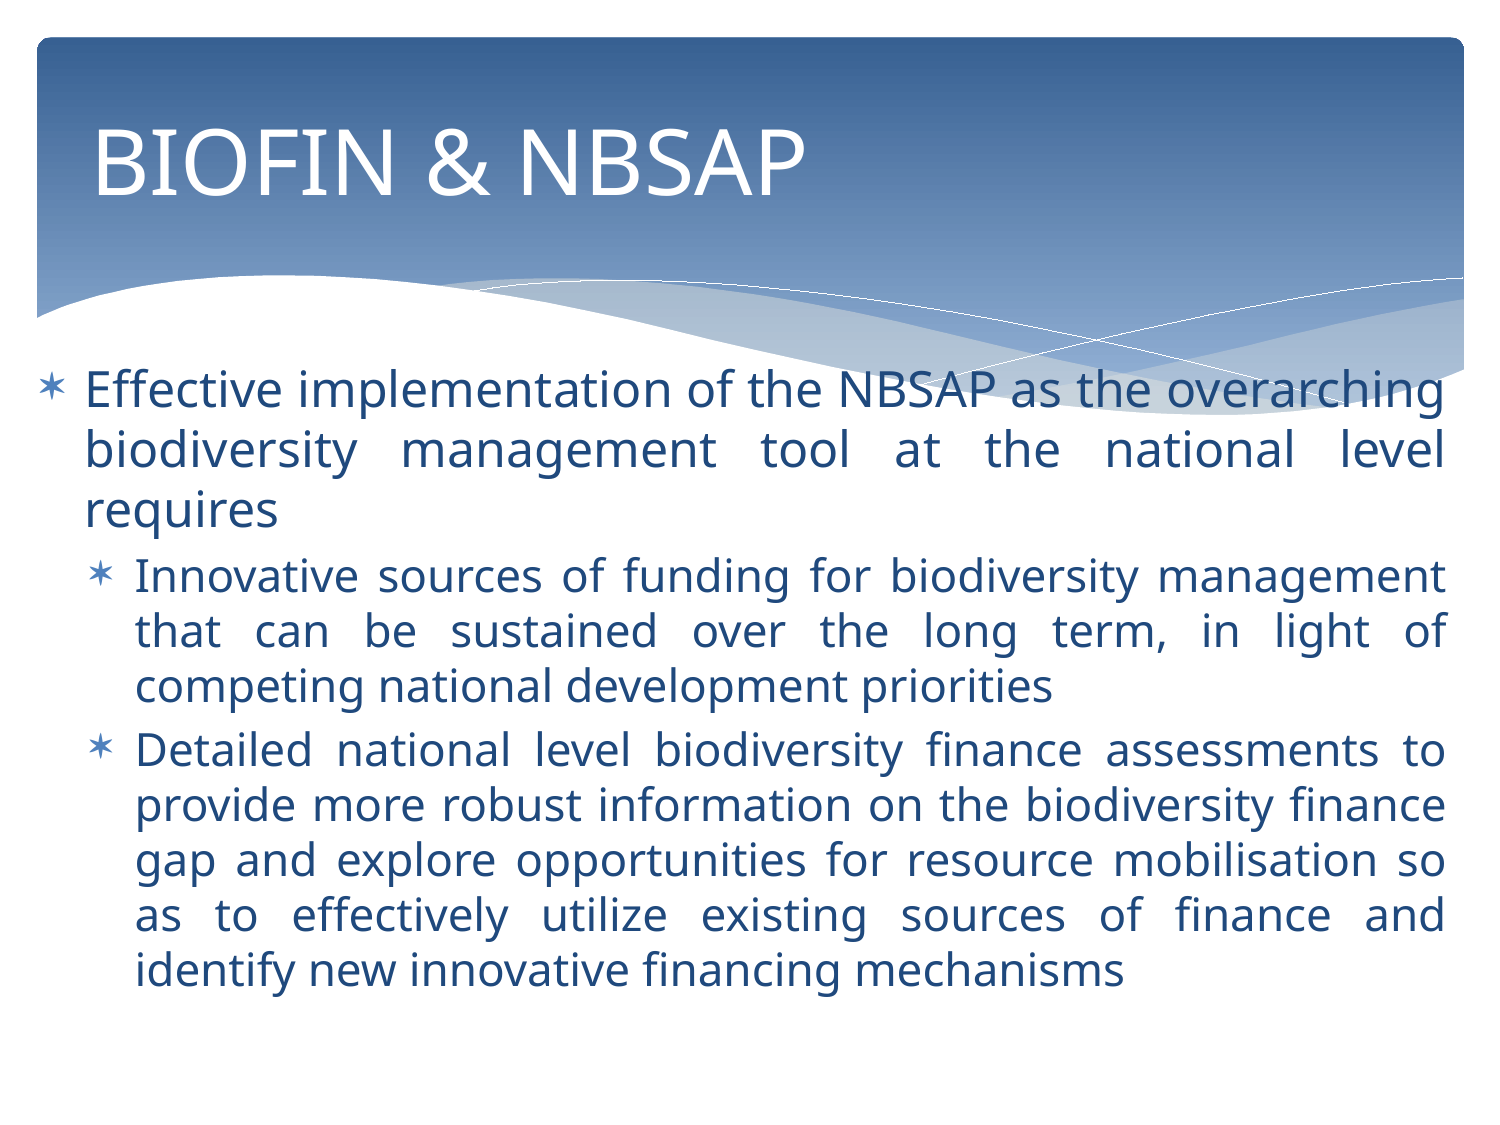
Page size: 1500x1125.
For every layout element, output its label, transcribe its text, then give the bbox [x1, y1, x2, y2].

list Effective implementation of the NBSAP as the overarching biodiversity management tool at the national level requires Innovative sources of funding for biodiversity management that can be sustained over the long term, in light of competing national development priorities Detailed national level biodiversity finance assessments to provide more robust information on the biodiversity finance gap and explore opportunities for resource mobilisation so as to effectively utilize existing sources of finance and identify new innovative financing mechanisms [24, 350, 1463, 1063]
title BIOFIN & NBSAP [75, 55, 1425, 261]
